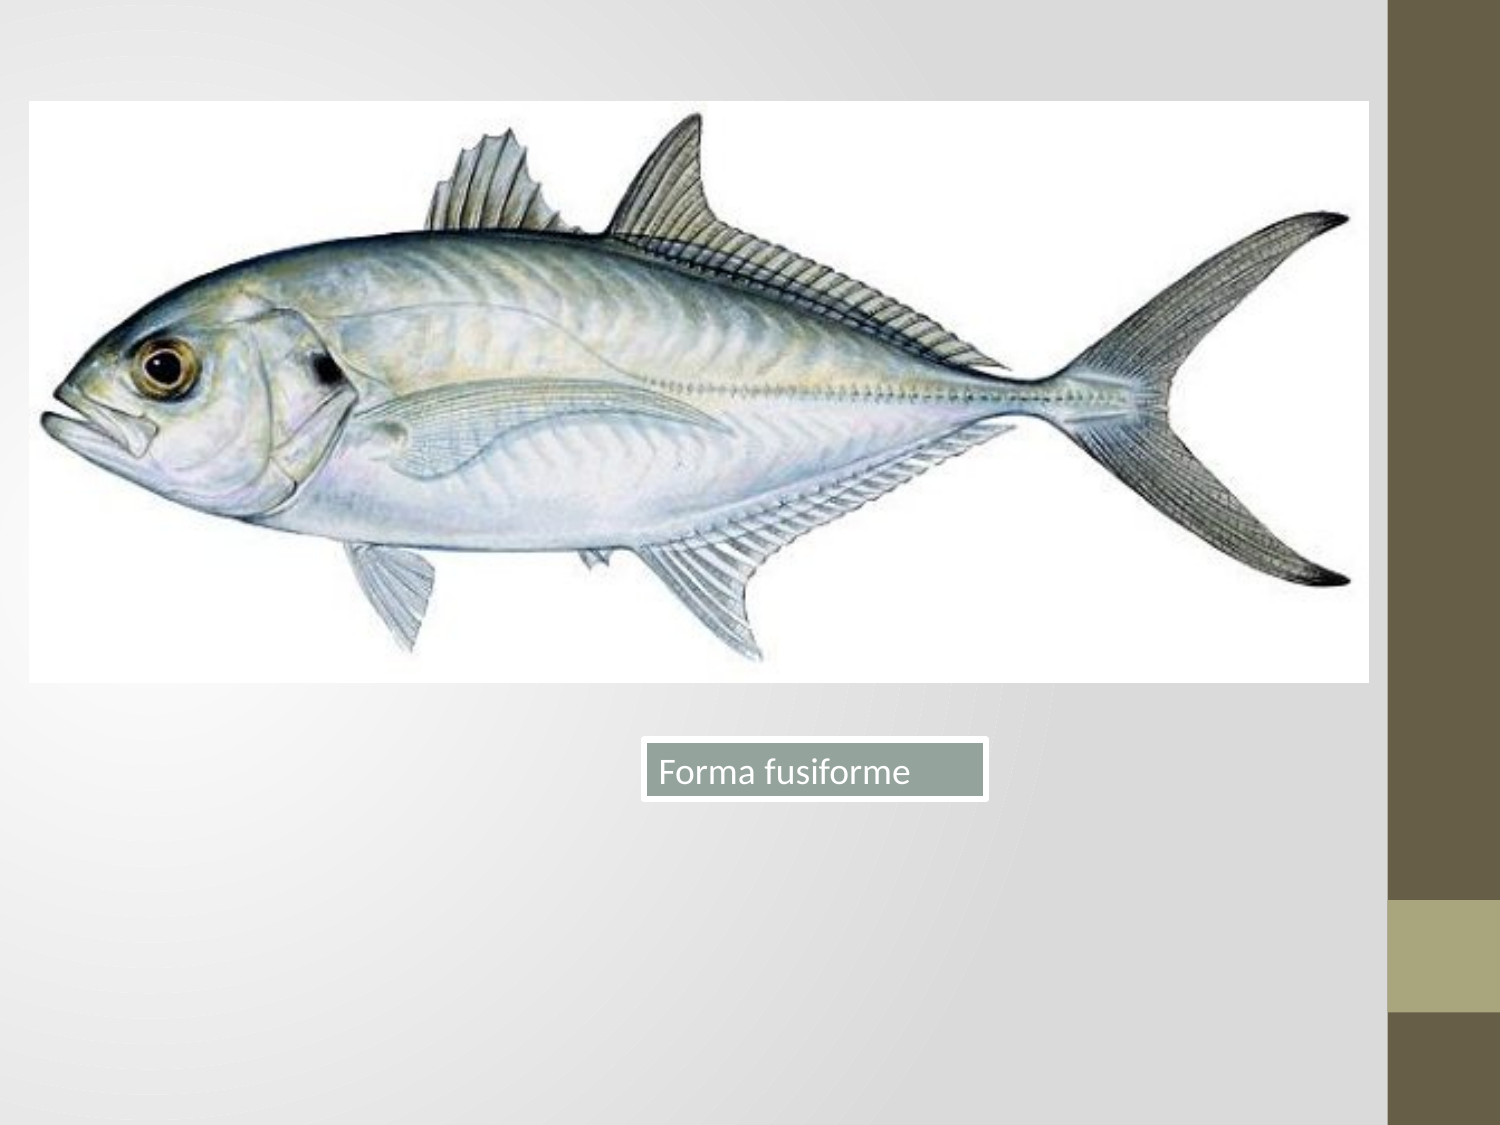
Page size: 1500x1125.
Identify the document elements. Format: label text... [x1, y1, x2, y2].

text_box Forma fusiforme [641, 736, 989, 802]
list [28, 101, 1370, 683]
